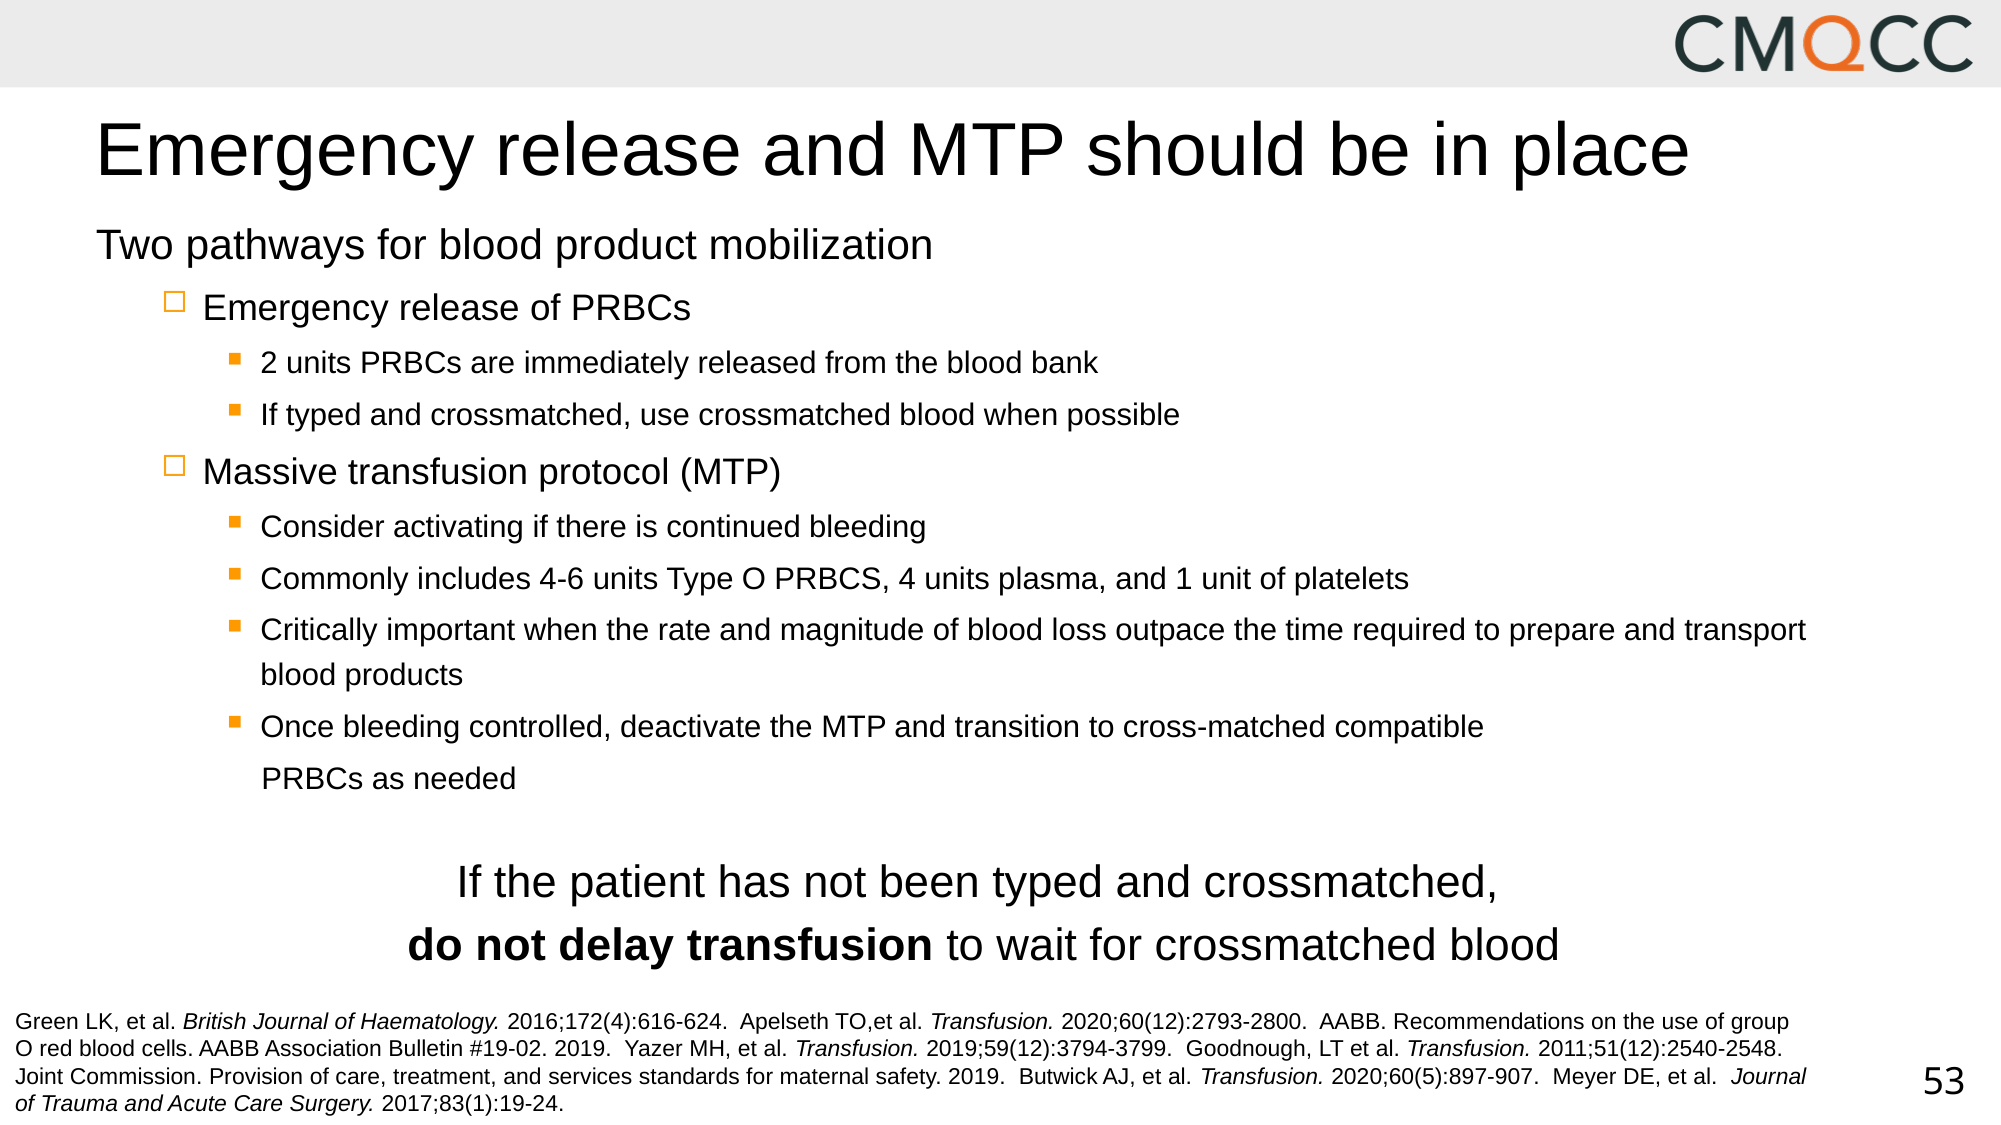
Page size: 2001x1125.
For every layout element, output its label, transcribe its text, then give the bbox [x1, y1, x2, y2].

text_box Green LK, et al. British Journal of Haematology. 2016;172(4):616-624. Apelseth TO,et al. Transfusion. 2020;60(12):2793-2800. AABB. Recommendations on the use of group O red blood cells. AABB Association Bulletin #19-02. 2019. Yazer MH, et al. Transfusion. 2019;59(12):3794-3799. Goodnough, LT et al. Transfusion. 2011;51(12):2540-2548. Joint Commission. Provision of care, treatment, and services standards for maternal safety. 2019. Butwick AJ, et al. Transfusion. 2020;60(5):897-907. Meyer DE, et al. Journal of Trauma and Acute Care Surgery. 2017;83(1):19-24. [0, 998, 1824, 1124]
title Emergency release and MTP should be in place [80, 70, 1920, 221]
list Two pathways for blood product mobilization Emergency release of PRBCs 2 units PRBCs are immediately released from the blood bank If typed and crossmatched, use crossmatched blood when possible Massive transfusion protocol (MTP) Consider activating if there is continued bleeding Commonly includes 4-6 units Type O PRBCS, 4 units plasma, and 1 unit of platelets Critically important when the rate and magnitude of blood loss outpace the time required to prepare and transport blood products Once bleeding controlled, deactivate the MTP and transition to cross-matched compatible PRBCs as needed If the patient has not been typed and crossmatched, do not delay transfusion to wait for crossmatched blood [80, 199, 1888, 980]
picture [1674, 12, 1975, 75]
